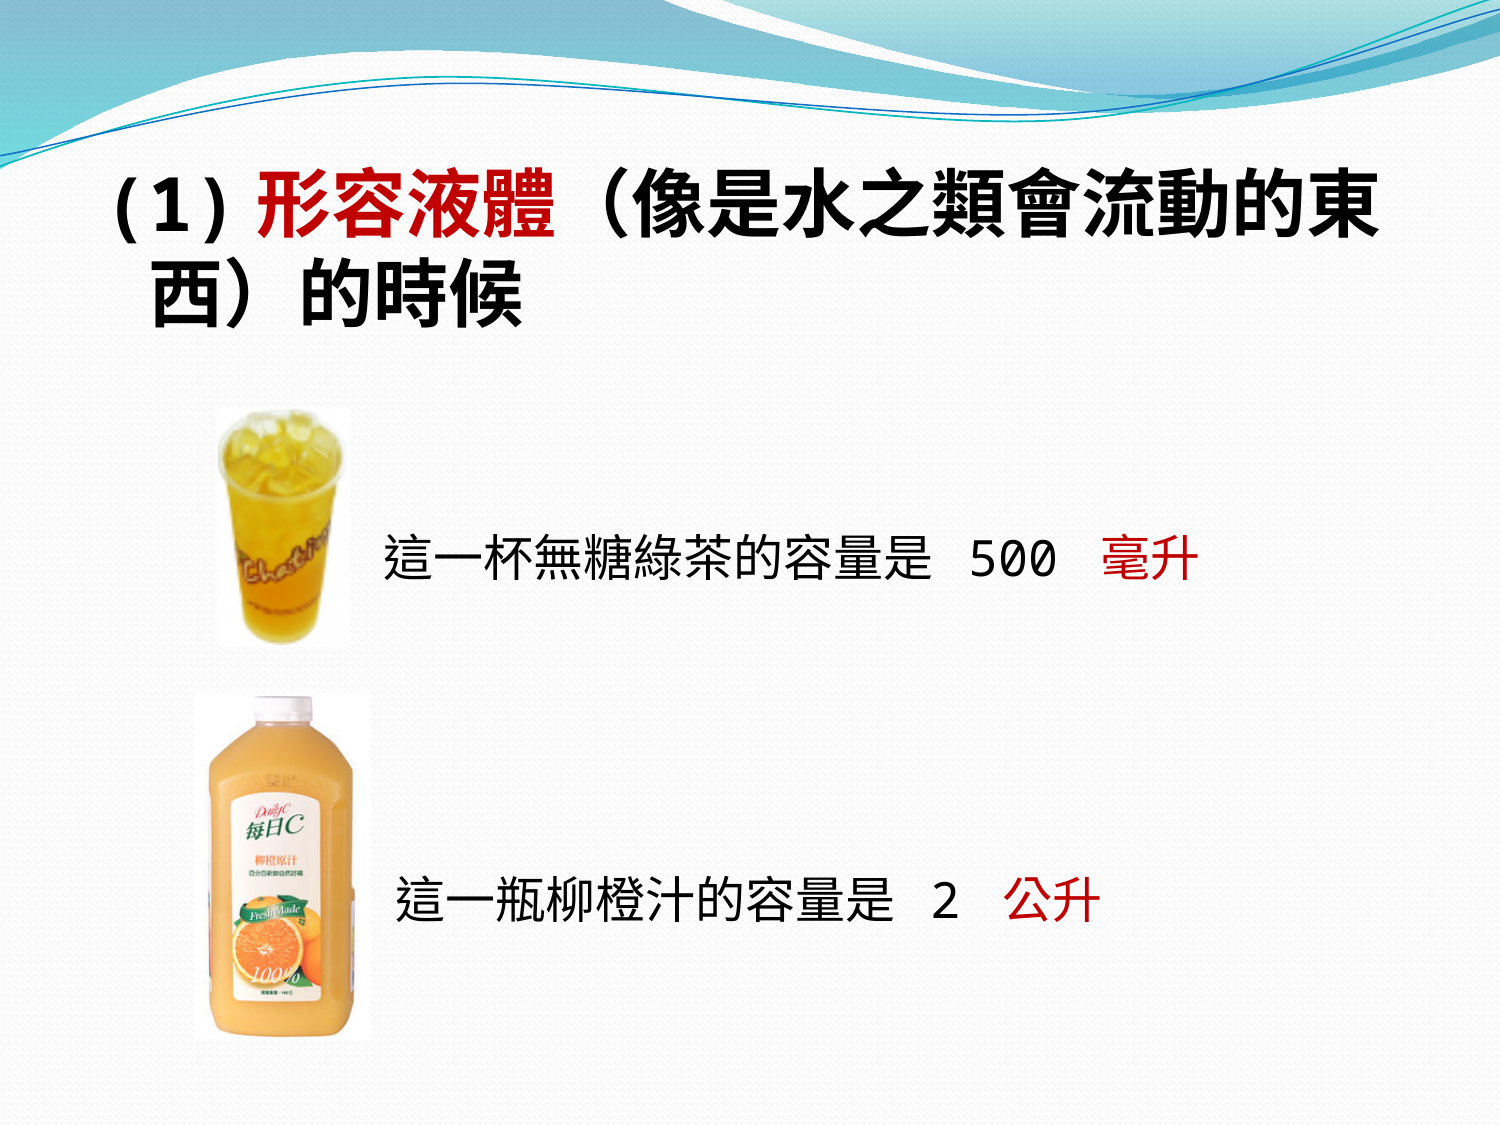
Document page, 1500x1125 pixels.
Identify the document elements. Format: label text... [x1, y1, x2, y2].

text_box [194, 692, 1341, 1039]
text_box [218, 408, 1424, 646]
list (1)形容液體（像是水之類會流動的東西）的時候 [88, 149, 1439, 988]
